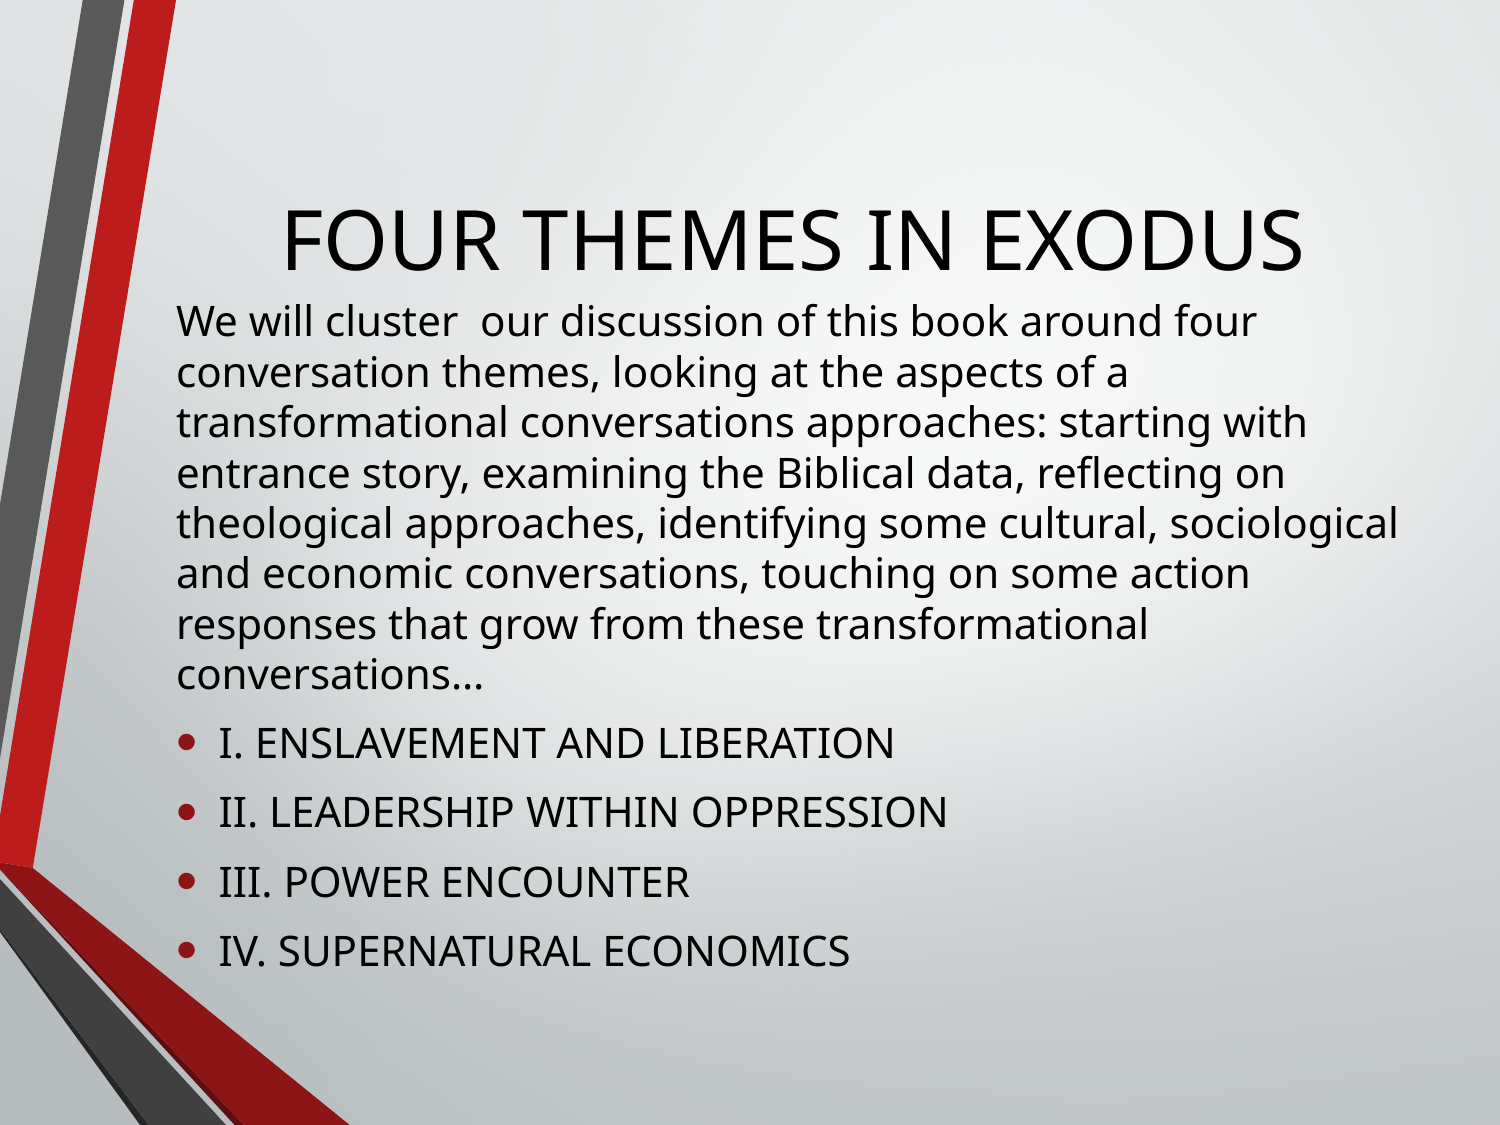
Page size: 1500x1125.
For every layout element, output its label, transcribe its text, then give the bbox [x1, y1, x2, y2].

list We will cluster our discussion of this book around four conversation themes, looking at the aspects of a transformational conversations approaches: starting with entrance story, examining the Biblical data, reflecting on theological approaches, identifying some cultural, sociological and economic conversations, touching on some action responses that grow from these transformational conversations… I. ENSLAVEMENT AND LIBERATION II. LEADERSHIP WITHIN OPPRESSION III. POWER ENCOUNTER IV. SUPERNATURAL ECONOMICS [161, 285, 1425, 985]
title FOUR THEMES IN EXODUS [161, 75, 1425, 285]
